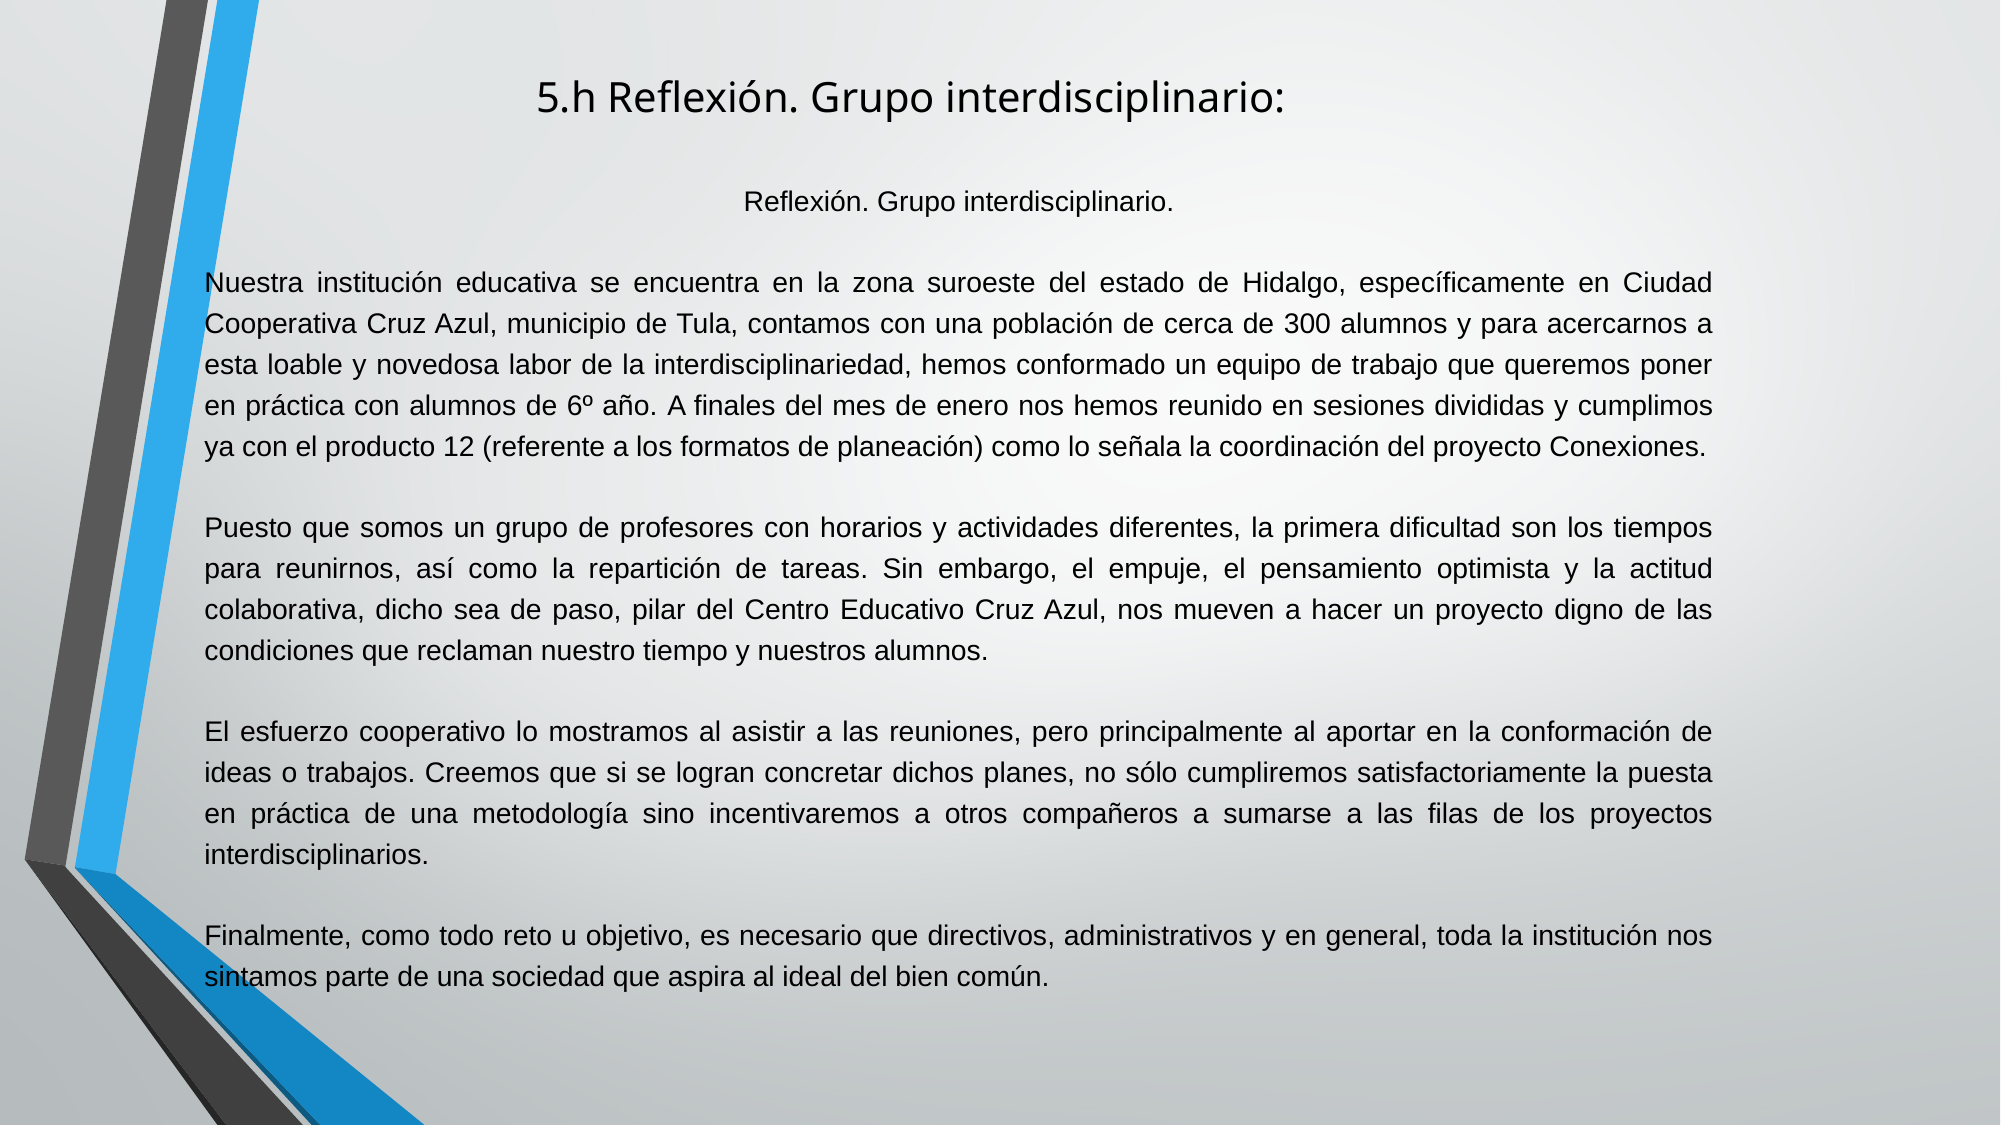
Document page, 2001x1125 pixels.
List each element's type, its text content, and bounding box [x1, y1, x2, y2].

list Reflexión. Grupo interdisciplinario. Nuestra institución educativa se encuentra en la zona suroeste del estado de Hidalgo, específicamente en Ciudad Cooperativa Cruz Azul, municipio de Tula, contamos con una población de cerca de 300 alumnos y para acercarnos a esta loable y novedosa labor de la interdisciplinariedad, hemos conformado un equipo de trabajo que queremos poner en práctica con alumnos de 6º año. A finales del mes de enero nos hemos reunido en sesiones divididas y cumplimos ya con el producto 12 (referente a los formatos de planeación) como lo señala la coordinación del proyecto Conexiones. Puesto que somos un grupo de profesores con horarios y actividades diferentes, la primera dificultad son los tiempos para reunirnos, así como la repartición de tareas. Sin embargo, el empuje, el pensamiento optimista y la actitud colaborativa, dicho sea de paso, pilar del Centro Educativo Cruz Azul, nos mueven a hacer un proyecto digno de las condiciones que reclaman nuestro tiempo y nuestros alumnos. El esfuerzo cooperativo lo mostramos al asistir a las reuniones, pero principalmente al aportar en la conformación de ideas o trabajos. Creemos que si se logran concretar dichos planes, no sólo cumpliremos satisfactoriamente la puesta en práctica de una metodología sino incentivaremos a otros compañeros a sumarse a las filas de los proyectos interdisciplinarios. Finalmente, como todo reto u objetivo, es necesario que directivos, administrativos y en general, toda la institución nos sintamos parte de una sociedad que aspira al ideal del bien común. [189, 160, 1729, 1049]
title 5.h Reflexión. Grupo interdisciplinario: [187, 53, 1635, 139]
